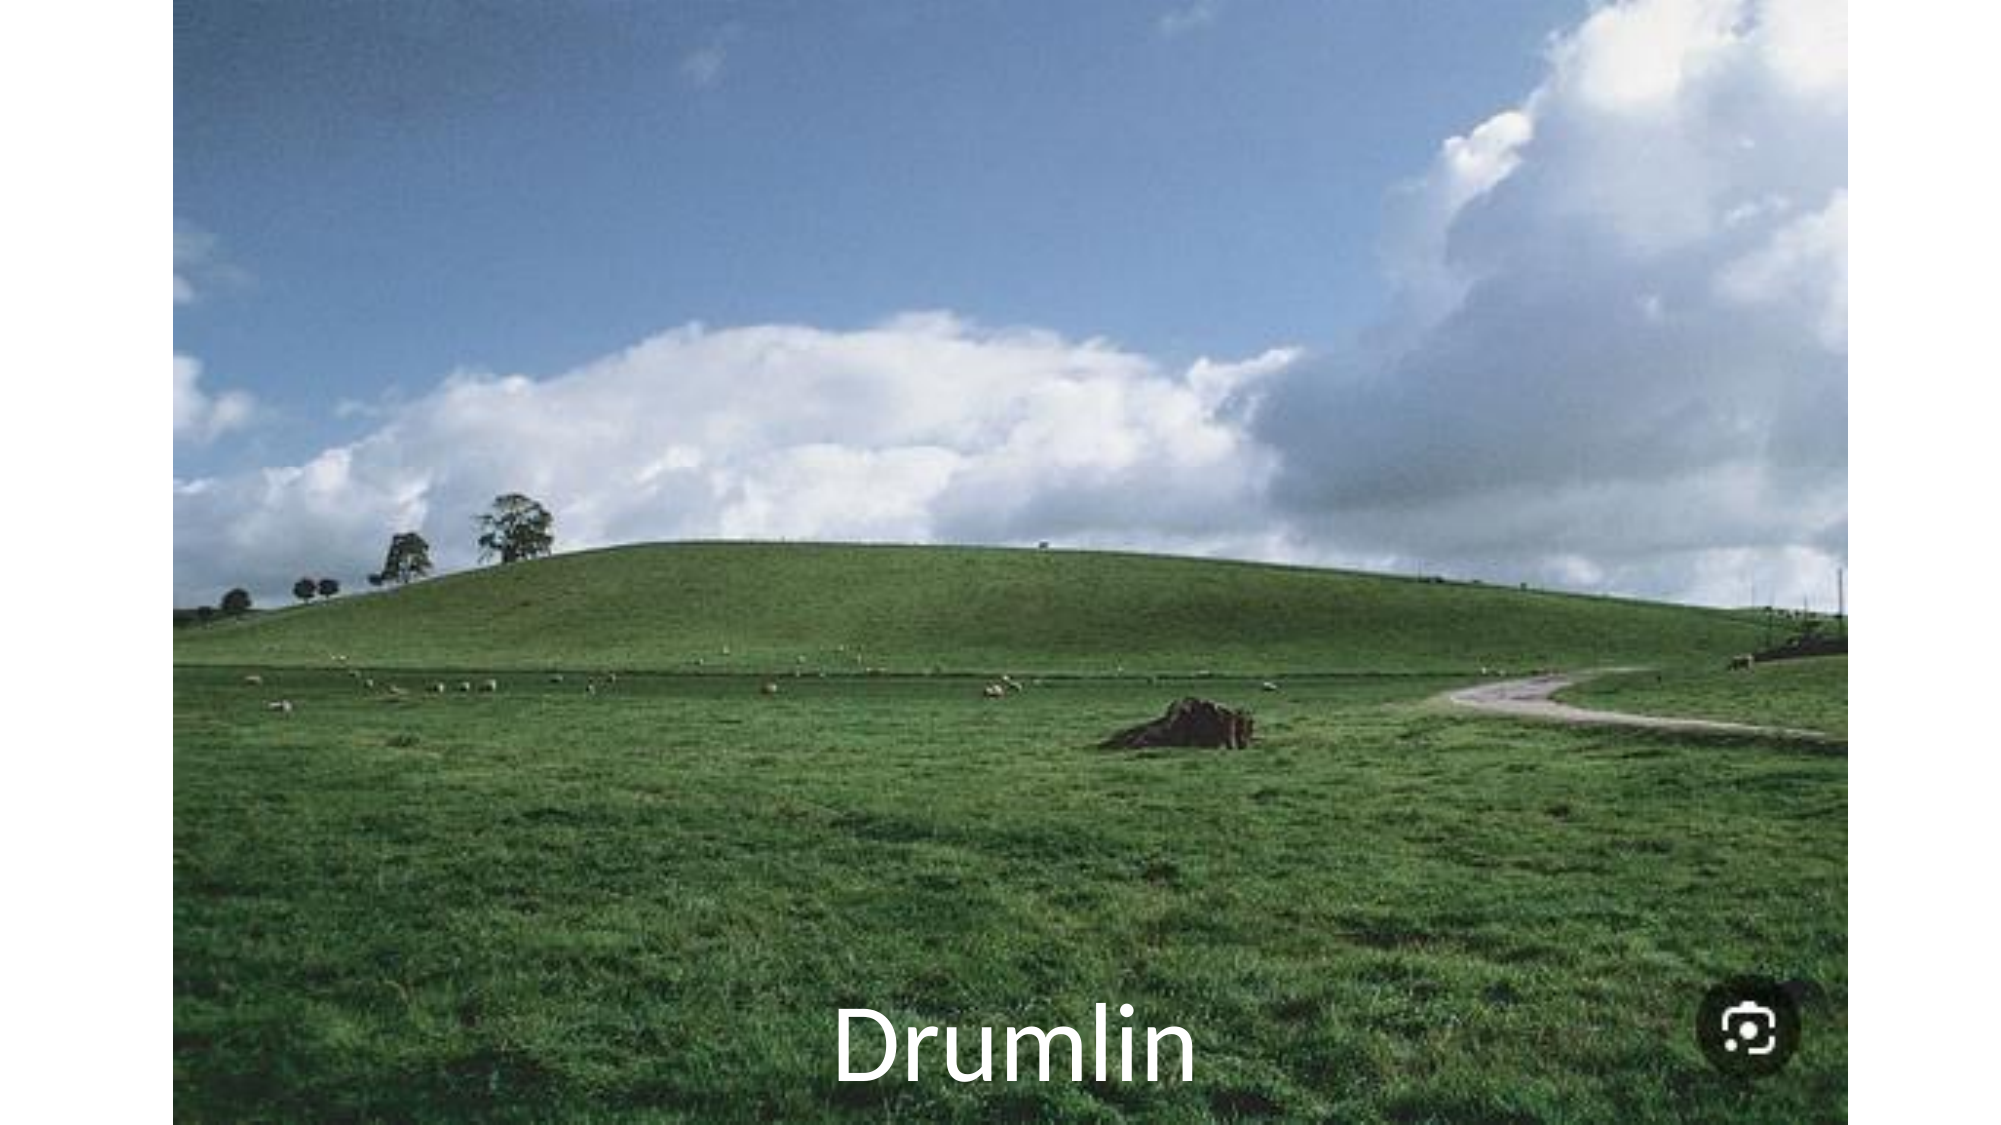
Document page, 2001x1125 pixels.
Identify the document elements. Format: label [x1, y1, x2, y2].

picture [173, 0, 1848, 1125]
